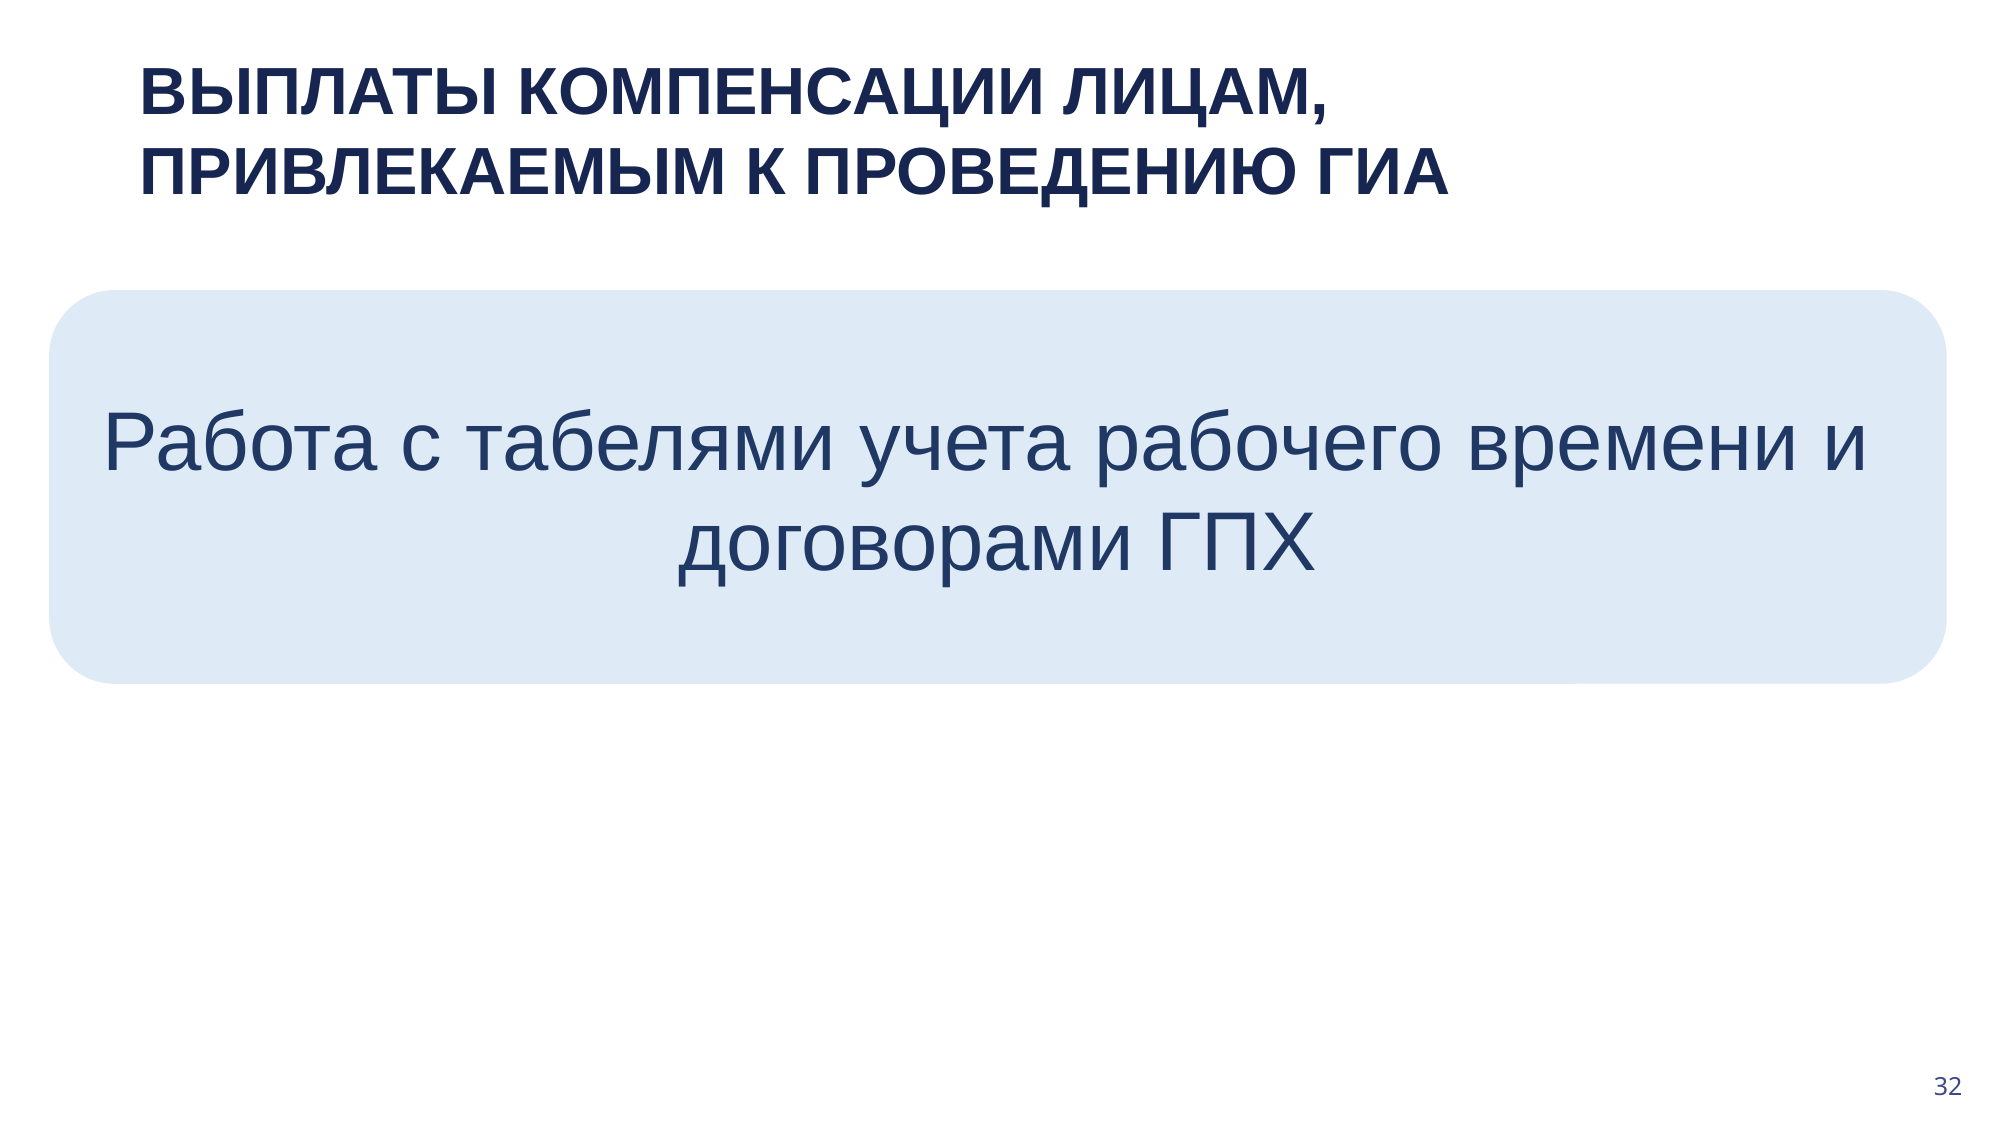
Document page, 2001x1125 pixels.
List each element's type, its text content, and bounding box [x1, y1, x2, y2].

text_box Работа с табелями учета рабочего времени и договорами ГПХ [48, 288, 1948, 685]
slide_number 32 [1527, 1057, 1978, 1118]
text_box ВЫПЛАТЫ КОМПЕНСАЦИИ ЛИЦАМ, ПРИВЛЕКАЕМЫМ К ПРОВЕДЕНИЮ ГИА [124, 40, 1921, 216]
